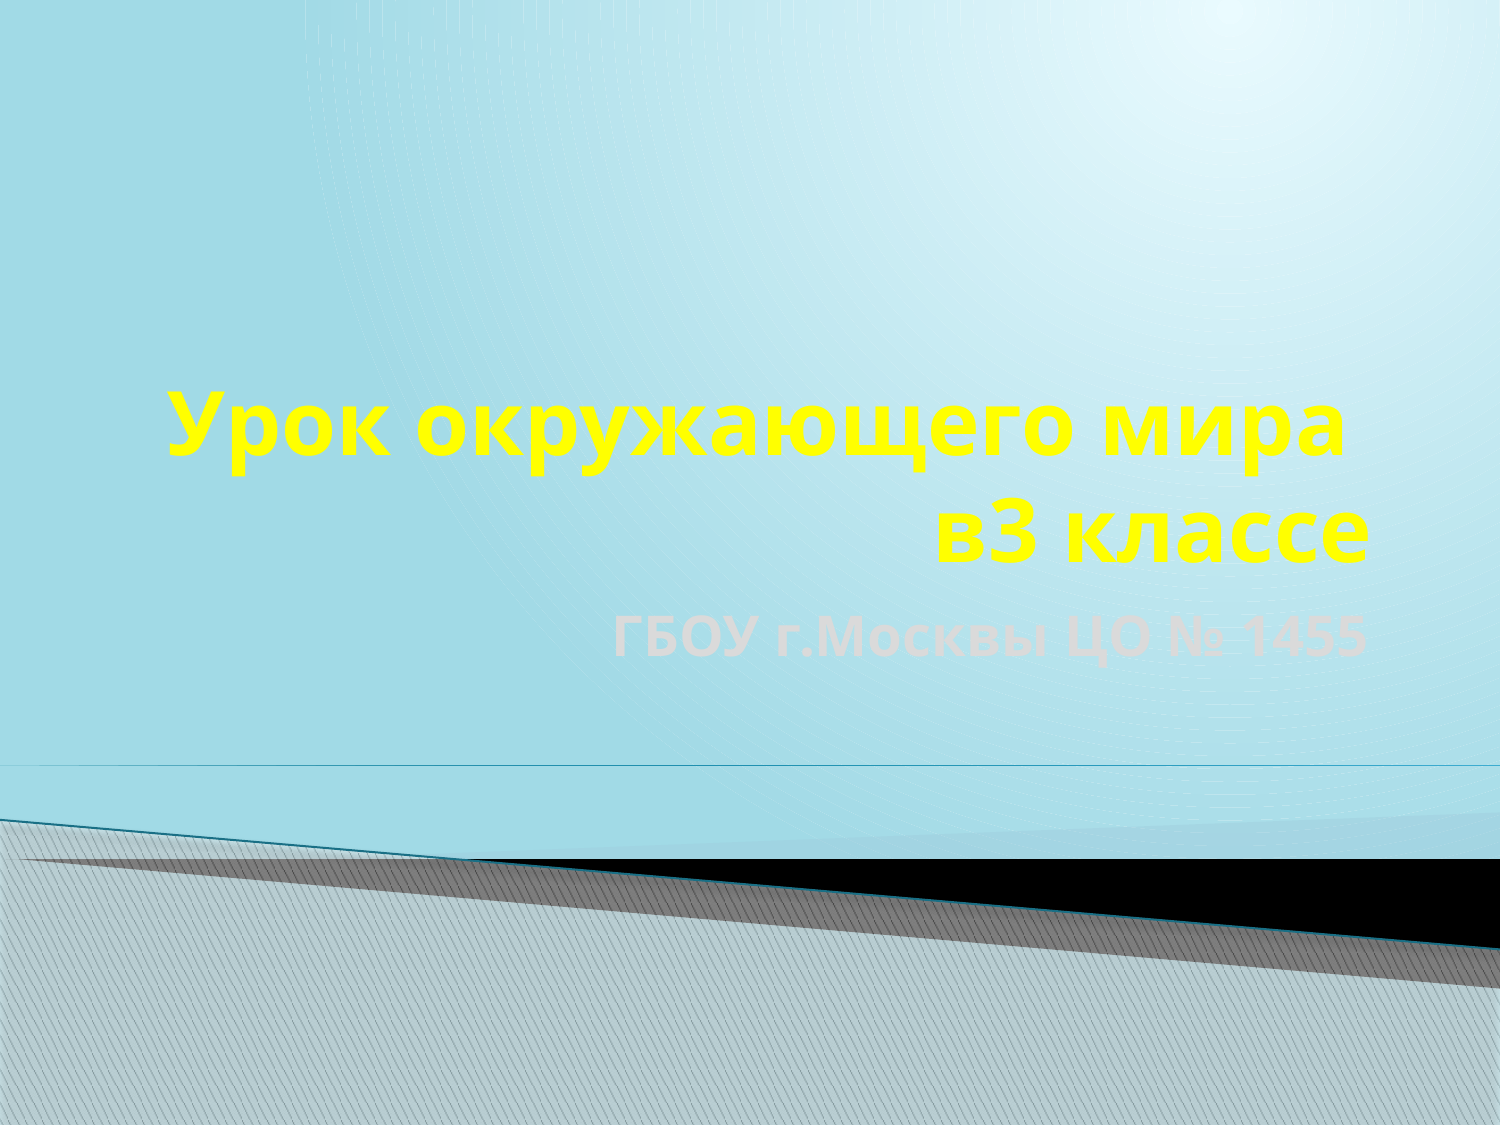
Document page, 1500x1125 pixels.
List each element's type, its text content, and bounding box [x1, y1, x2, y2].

subtitle ГБОУ г.Москвы ЦО № 1455 [112, 592, 1388, 790]
picture [5, 859, 1500, 989]
title Урок окружающего мира в3 классе [112, 287, 1388, 588]
